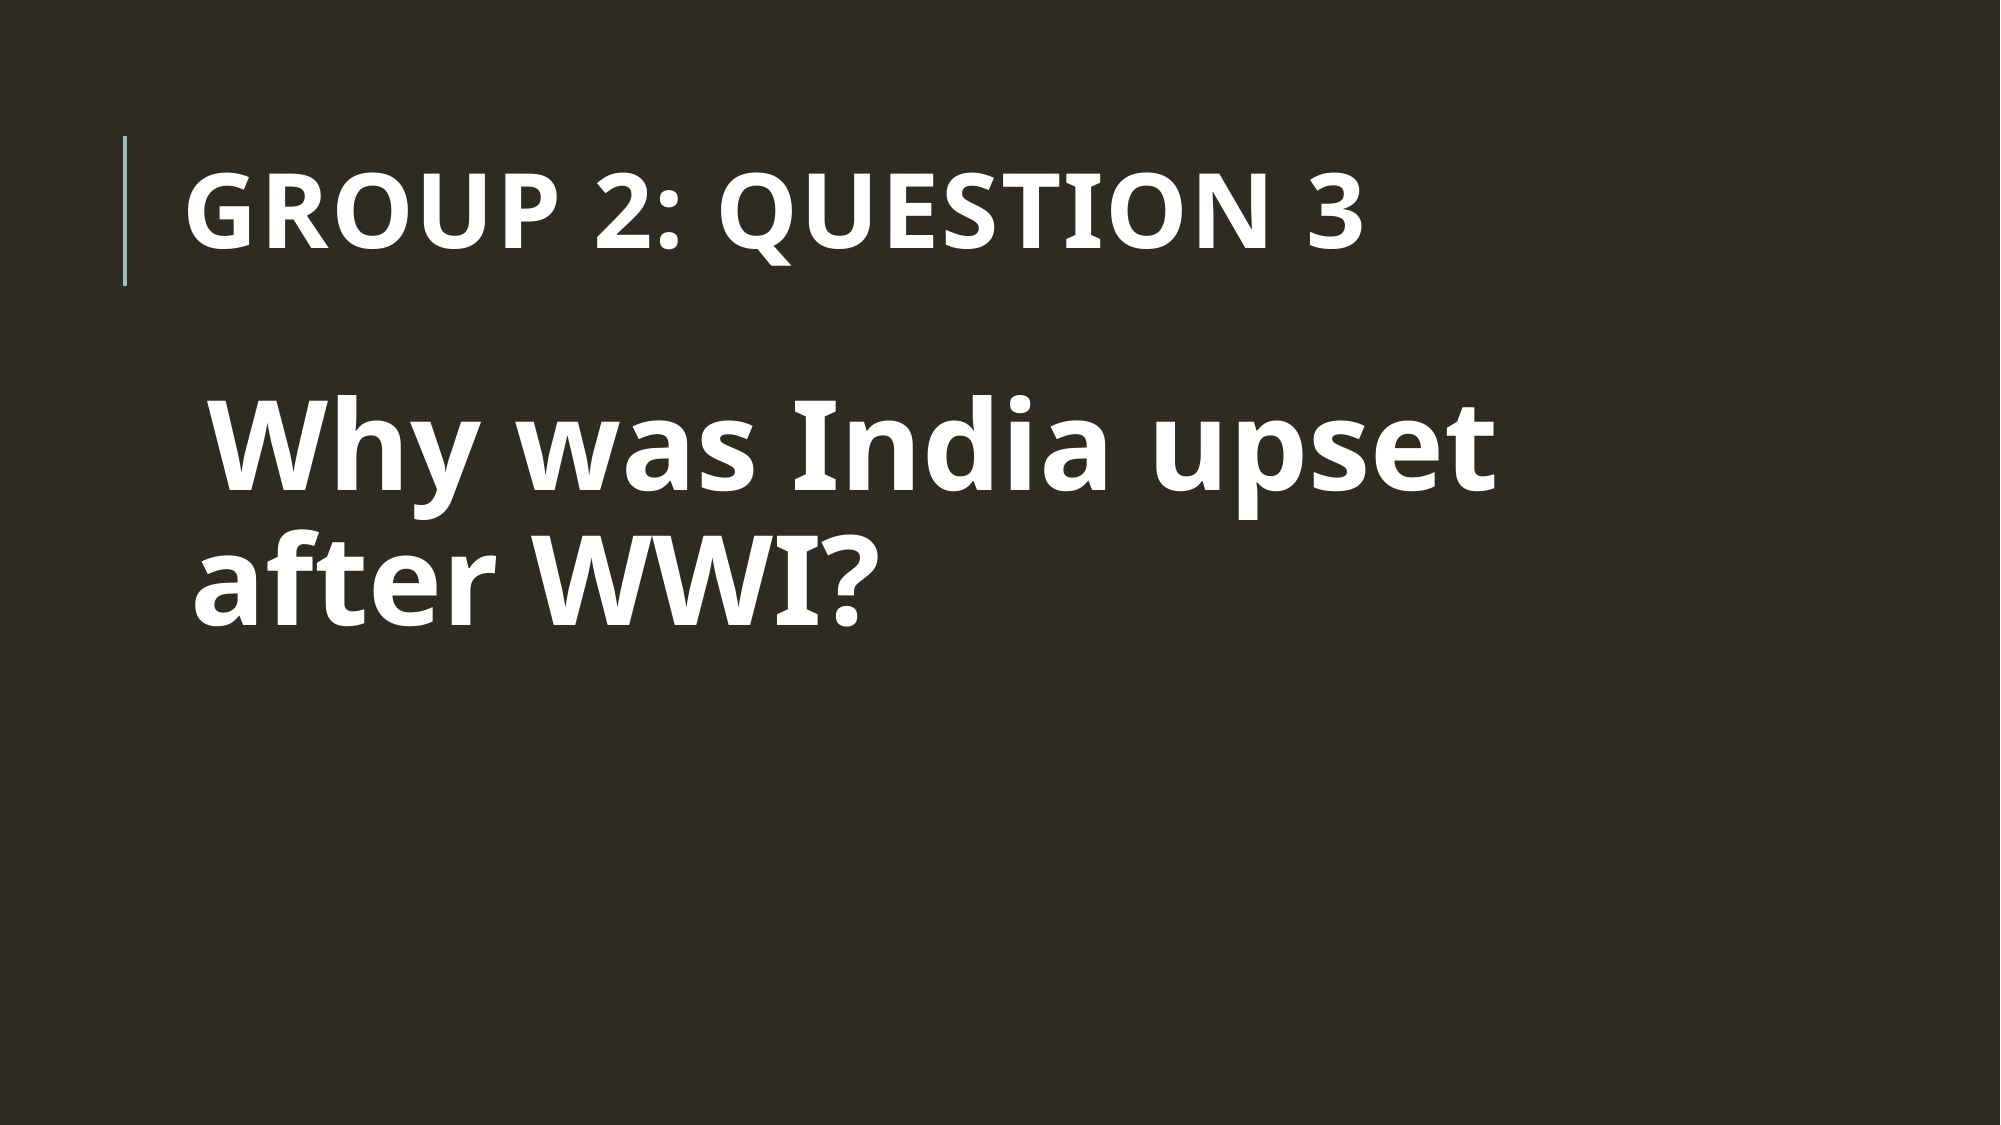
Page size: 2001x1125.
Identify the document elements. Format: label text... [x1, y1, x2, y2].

list Why was India upset after WWI? [168, 375, 1763, 1035]
title Group 2: Question 3 [168, 96, 1763, 342]
